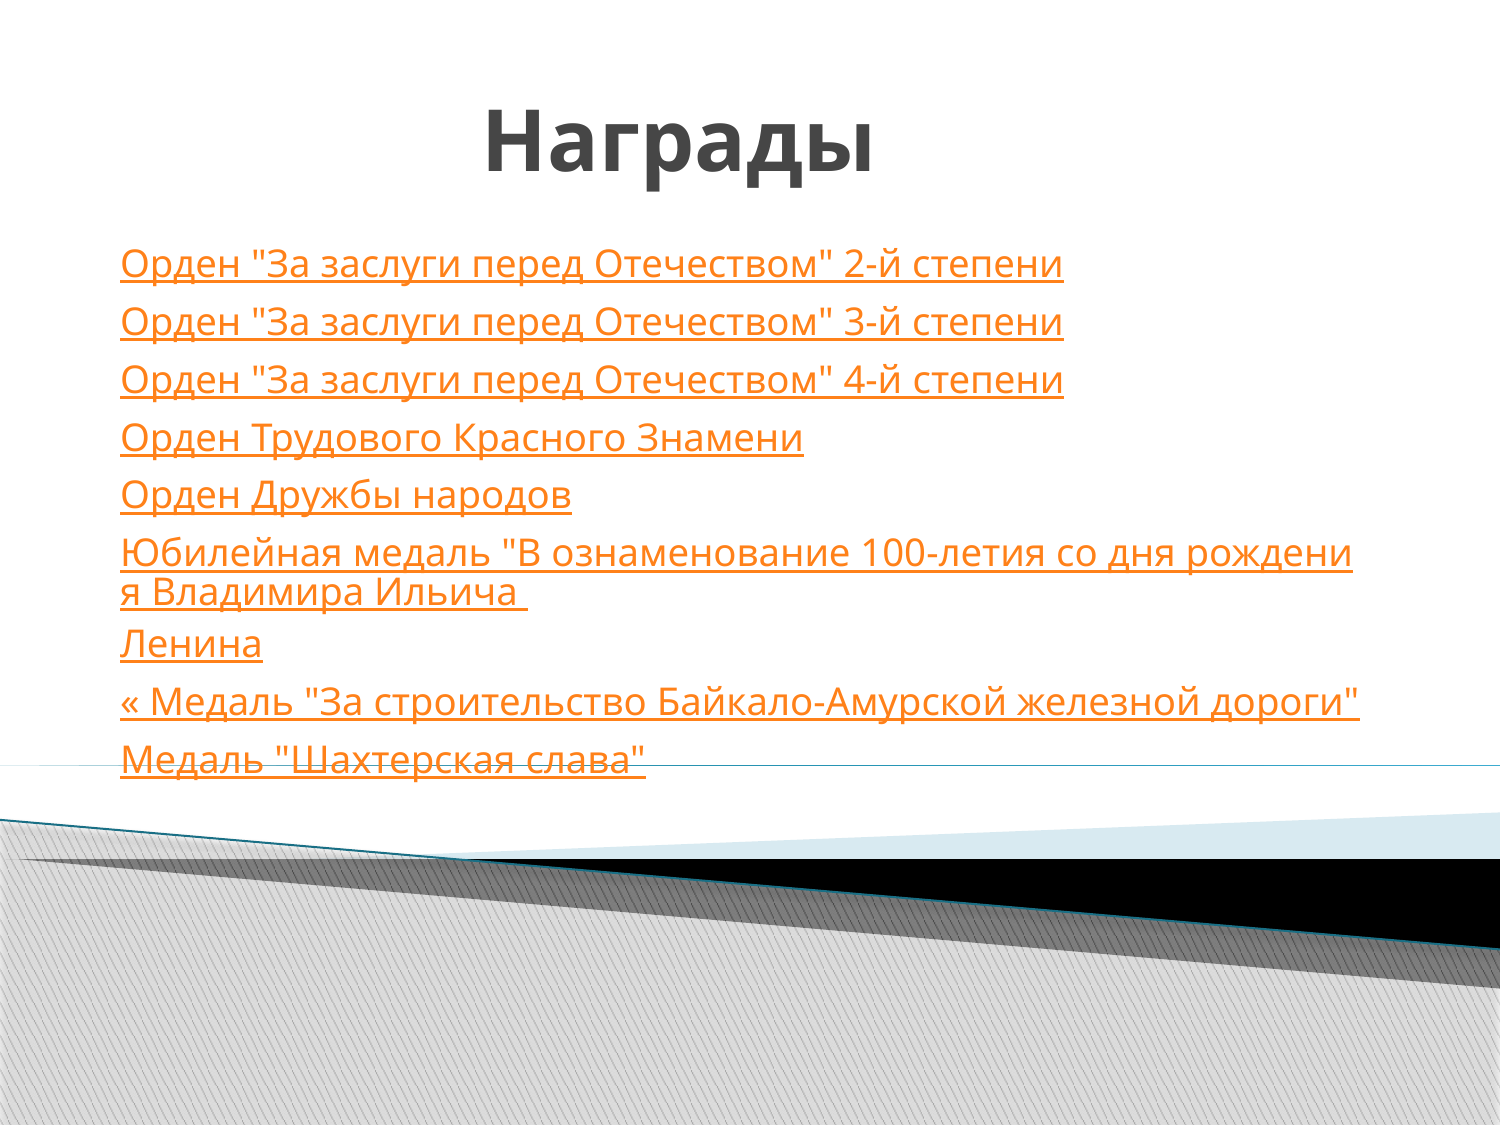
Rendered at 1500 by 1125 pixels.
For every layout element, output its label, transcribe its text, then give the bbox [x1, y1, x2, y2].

subtitle Орден "За заслуги перед Отечеством" 2-й степени Орден "За заслуги перед Отечеством" 3-й степени Орден "За заслуги перед Отечеством" 4-й степени Орден Трудового Красного Знамени Орден Дружбы народов Юбилейная медаль "В ознаменование 100-летия со дня рождения Владимира Ильича Ленина « Медаль "За строительство Байкало-Амурской железной дороги" Медаль "Шахтерская слава" [112, 231, 1388, 790]
title Награды [112, 78, 892, 197]
picture [5, 859, 1500, 989]
